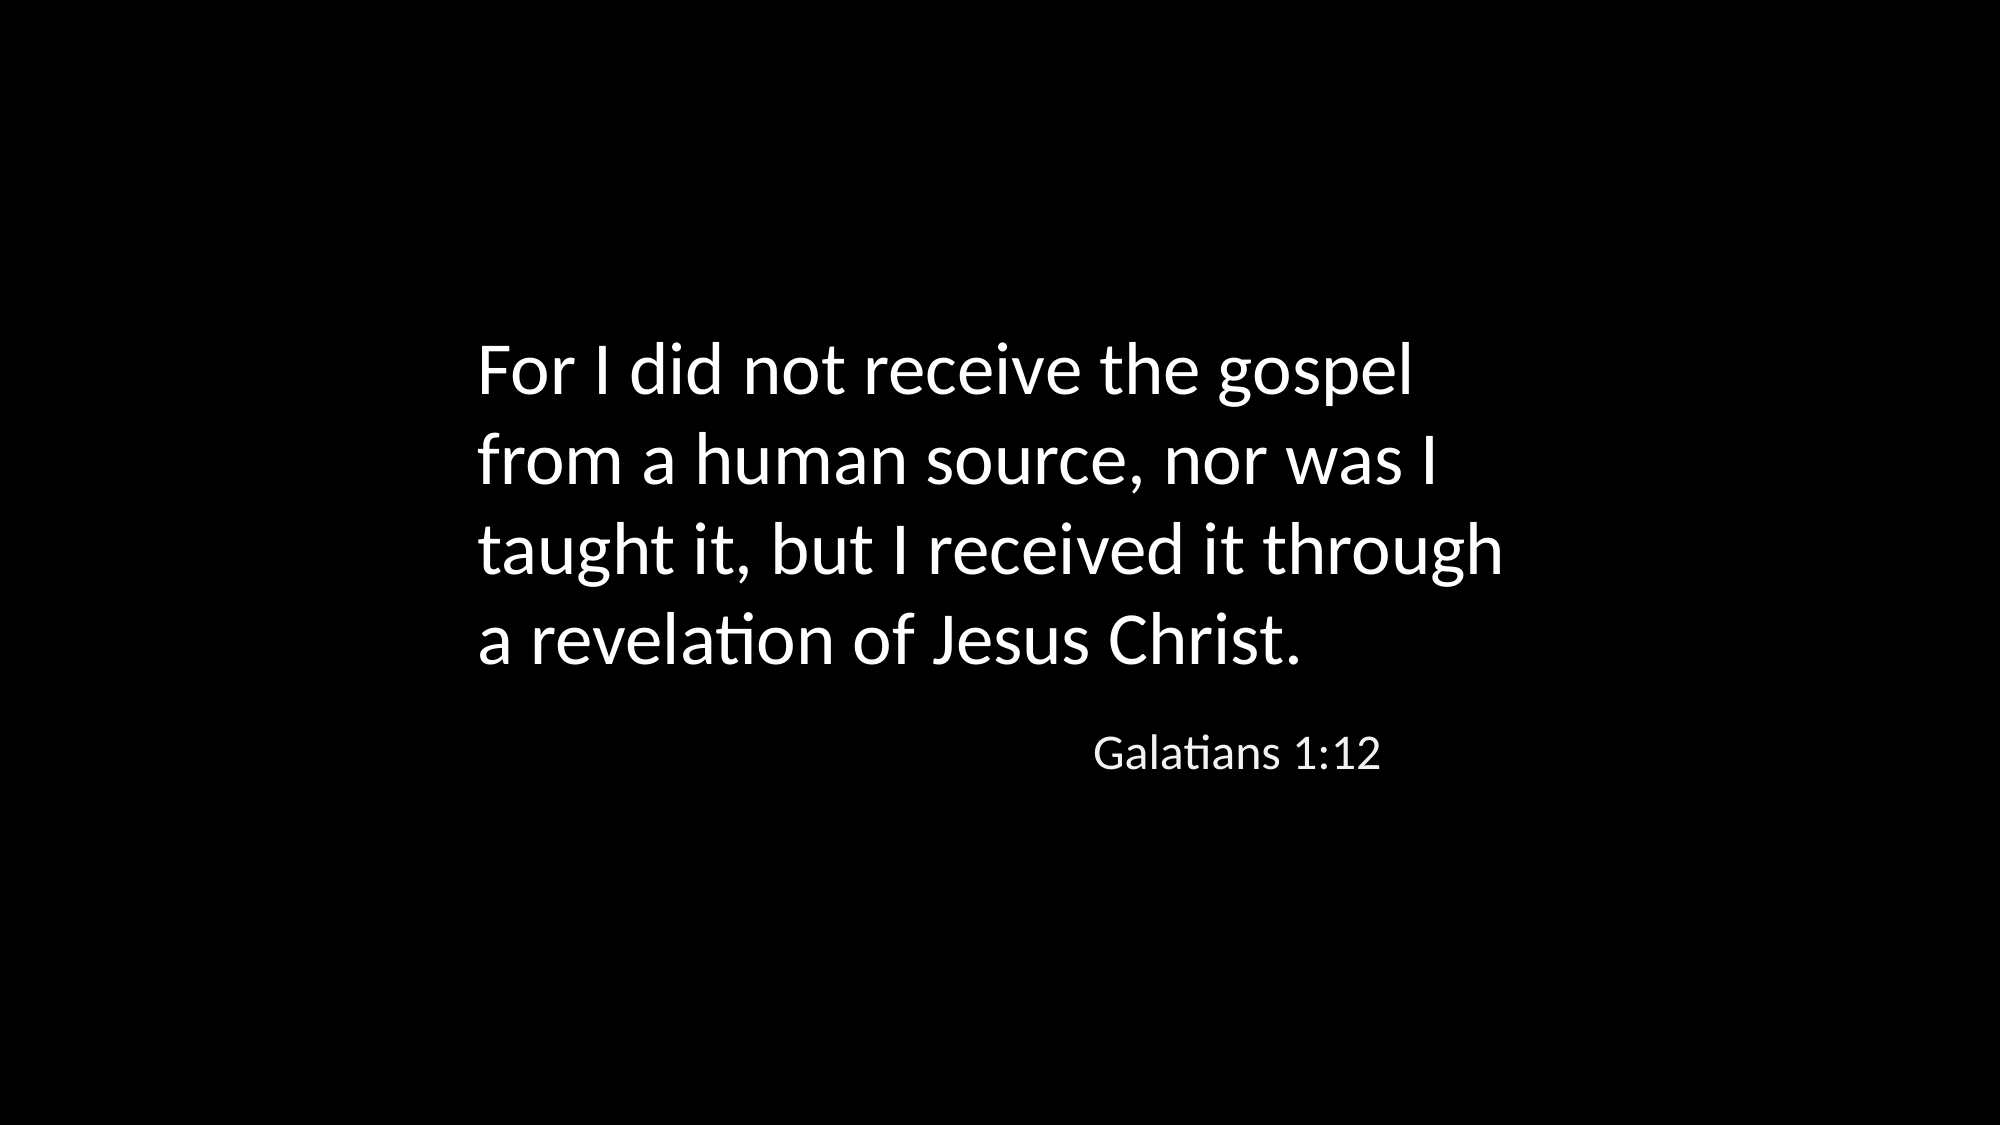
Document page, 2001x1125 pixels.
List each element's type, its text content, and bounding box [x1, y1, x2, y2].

text_box For I did not receive the gospel from a human source, nor was I taught it, but I received it through a revelation of Jesus Christ. [462, 312, 1538, 688]
text_box Galatians 1:12 [962, 712, 1513, 788]
